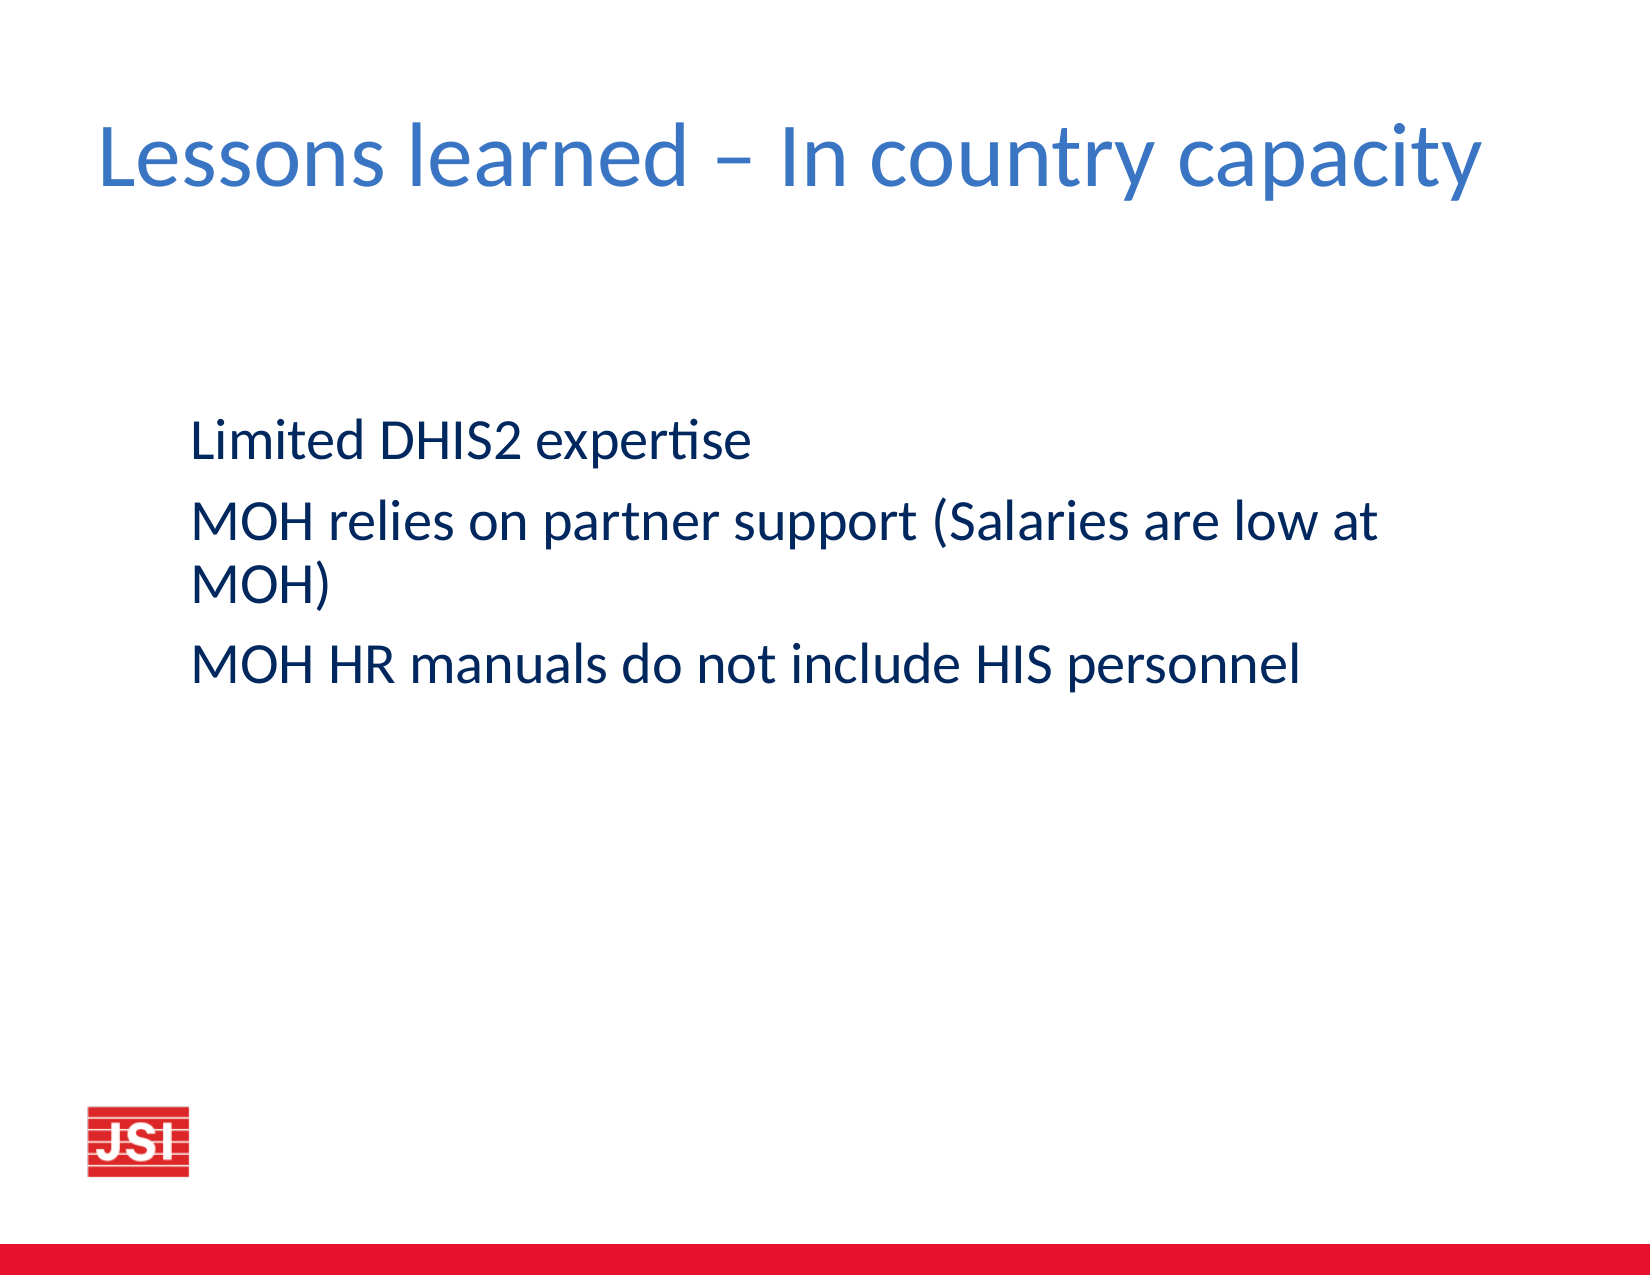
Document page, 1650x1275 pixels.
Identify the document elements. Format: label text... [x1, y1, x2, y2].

picture [68, 1090, 204, 1194]
list Limited DHIS2 expertise MOH relies on partner support (Salaries are low at MOH) MOH HR manuals do not include HIS personnel [113, 402, 1537, 992]
title Lessons learned – In country capacity [82, 51, 1568, 264]
